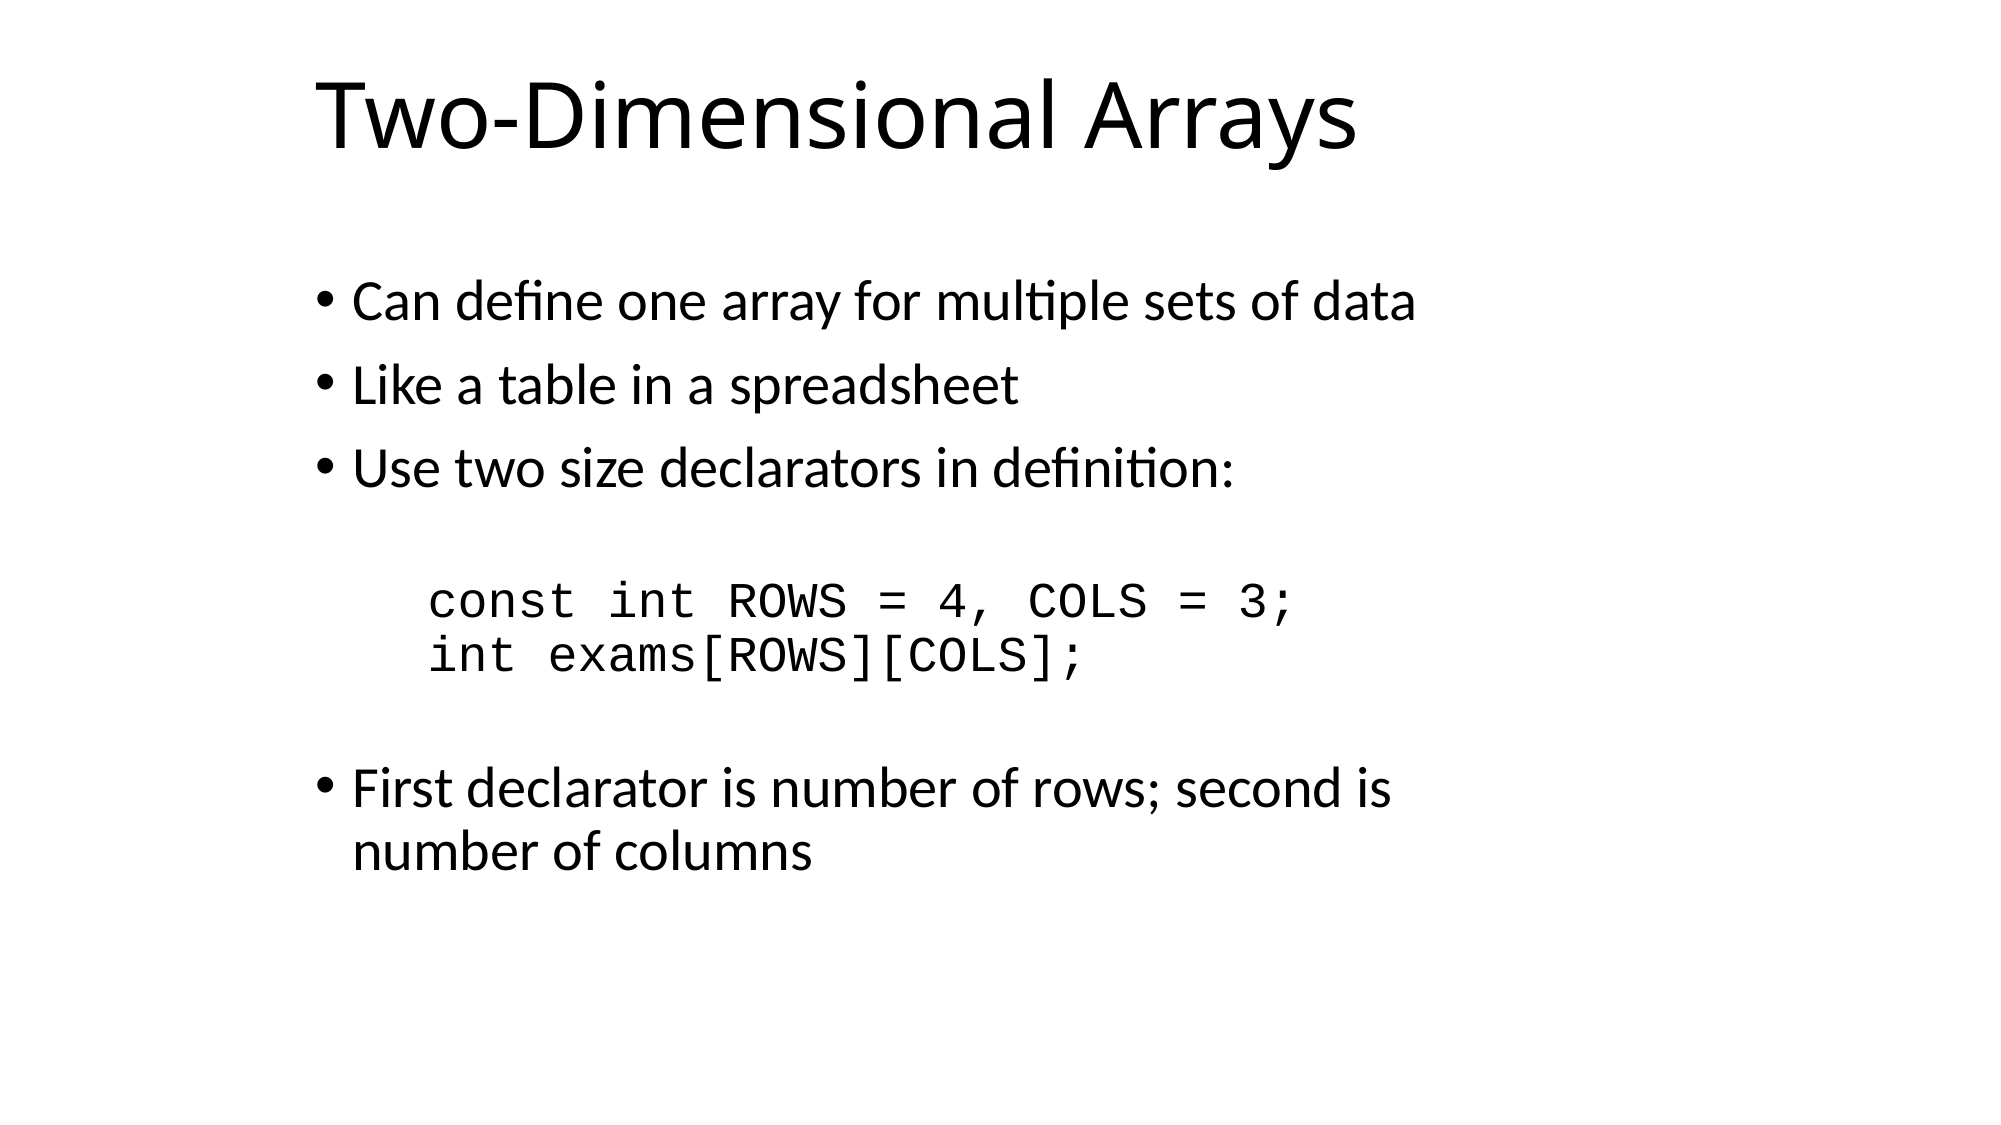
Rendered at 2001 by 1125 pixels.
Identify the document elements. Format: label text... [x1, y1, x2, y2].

list Can define one array for multiple sets of data Like a table in a spreadsheet Use two size declarators in definition: const int ROWS = 4, COLS = 3; int exams[ROWS][COLS]; First declarator is number of rows; second is number of columns [300, 262, 1575, 1100]
title Two-Dimensional Arrays [300, 24, 1575, 213]
